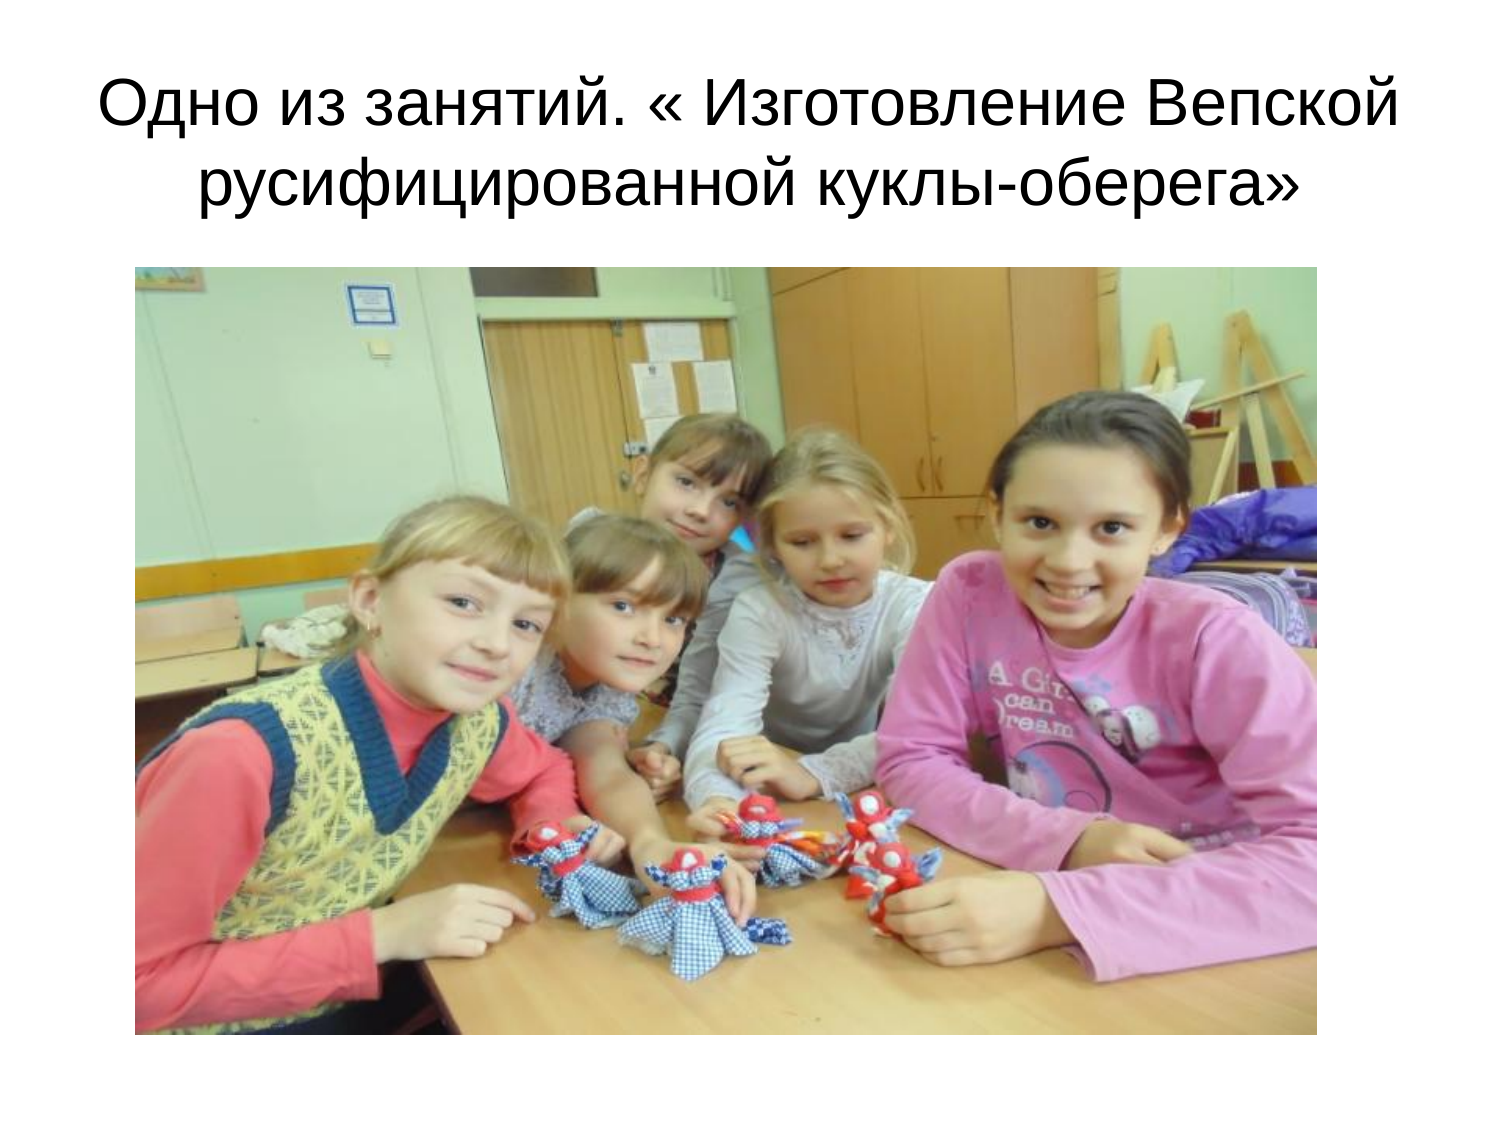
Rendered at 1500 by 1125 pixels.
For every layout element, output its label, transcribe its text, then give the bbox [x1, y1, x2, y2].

picture [135, 266, 1318, 1036]
title Одно из занятий. « Изготовление Вепской русифицированной куклы-оберега» [74, 44, 1426, 233]
